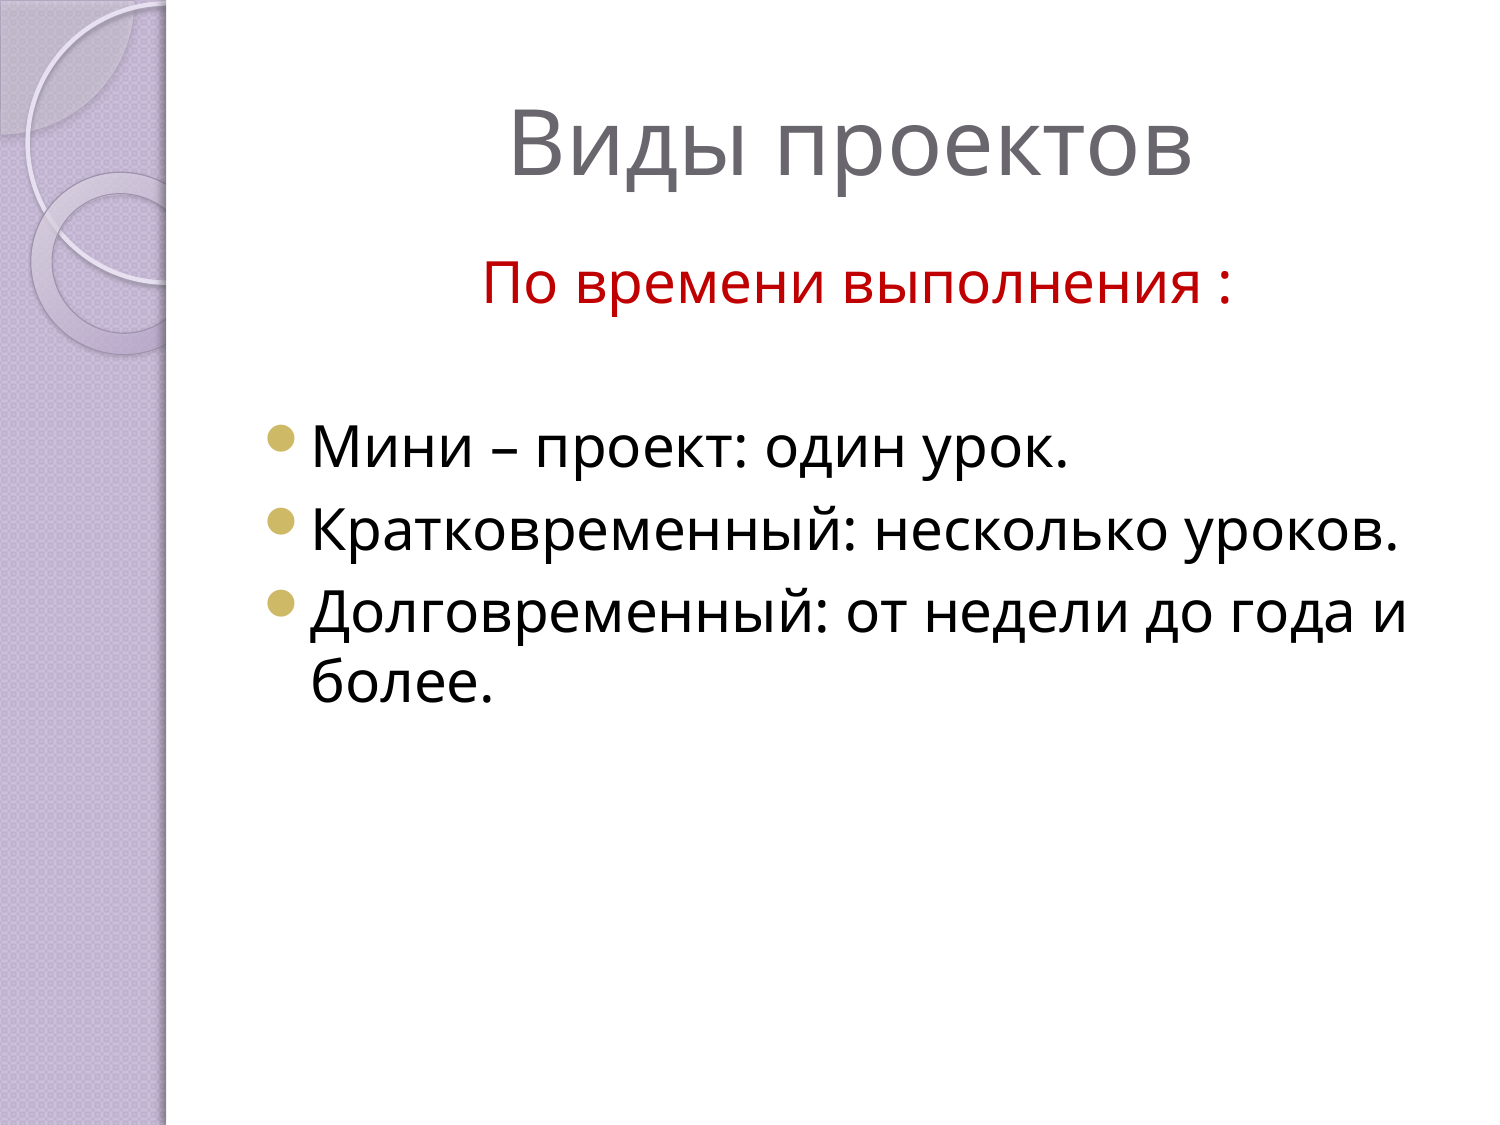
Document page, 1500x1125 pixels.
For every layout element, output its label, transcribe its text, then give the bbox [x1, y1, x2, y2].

title Виды проектов [235, 45, 1466, 233]
list По времени выполнения : Мини – проект: один урок. Кратковременный: несколько уроков. Долговременный: от недели до года и более. [235, 237, 1466, 1025]
